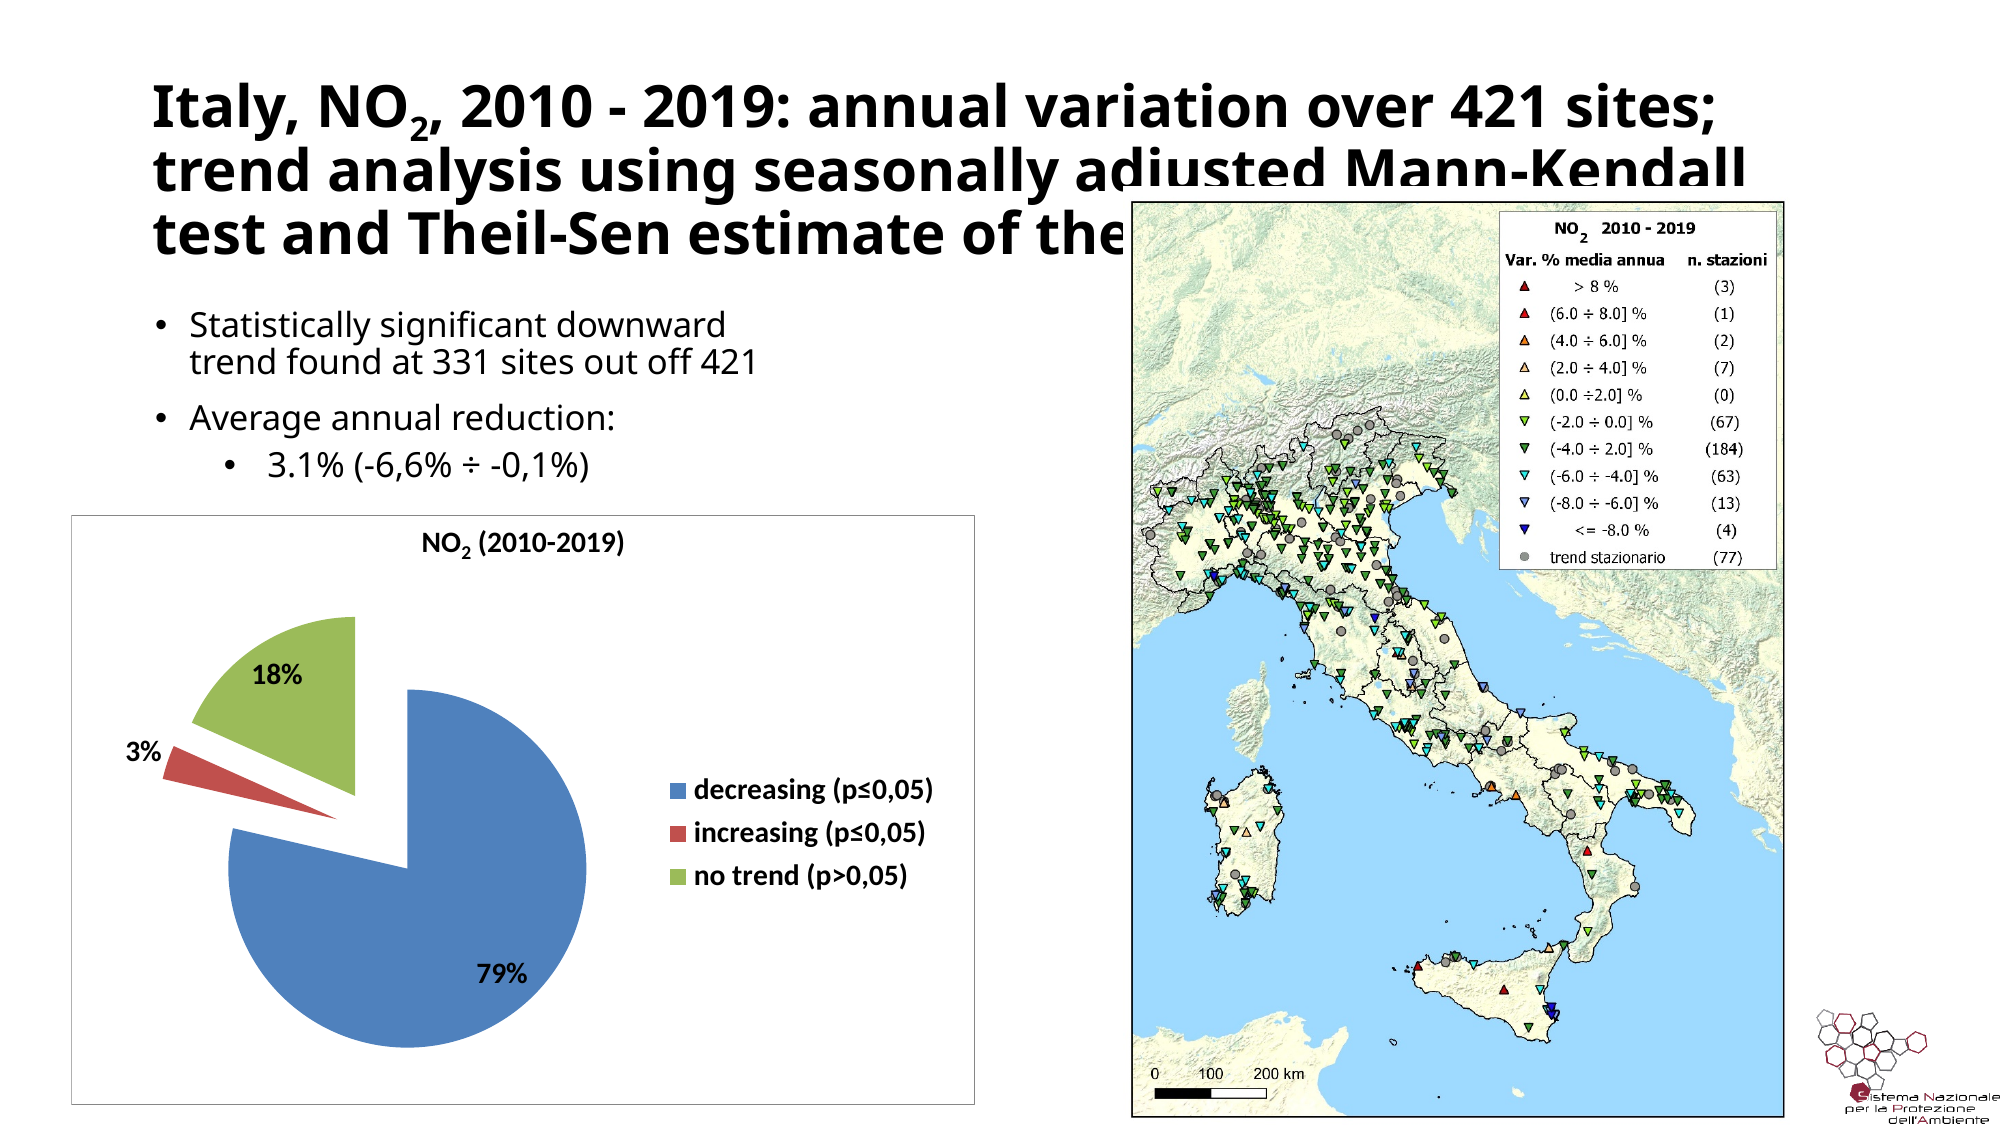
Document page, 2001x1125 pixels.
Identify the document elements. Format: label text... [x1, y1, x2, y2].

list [1123, 186, 1792, 1125]
list Statistically significant downward trend found at 331 sites out off 421 Average annual reduction: 3.1% (-6,6% ÷ -0,1%) [139, 300, 790, 514]
picture [71, 514, 976, 1106]
title Italy, NO2, 2010 - 2019: annual variation over 421 sites; trend analysis using seasonally adjusted Mann-Kendall test and Theil-Sen estimate of the slope [137, 59, 1863, 278]
picture [1792, 1006, 2000, 1125]
